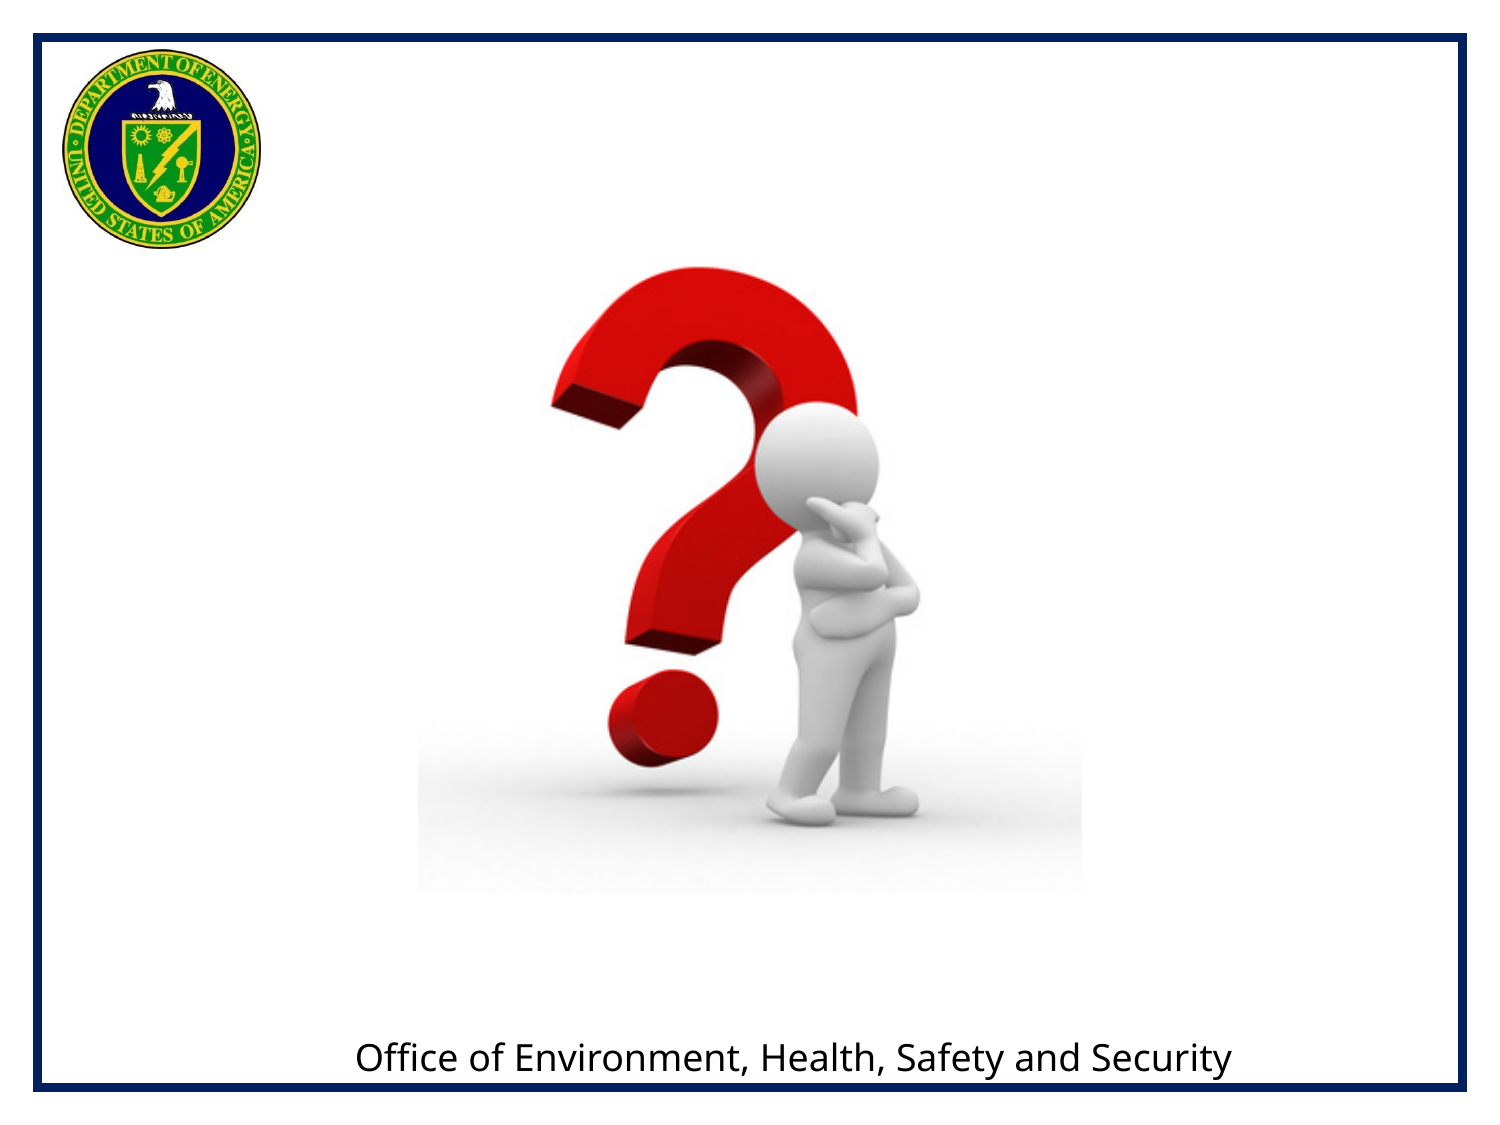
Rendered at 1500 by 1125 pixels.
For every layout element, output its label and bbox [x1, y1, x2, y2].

picture [62, 49, 261, 249]
list [418, 230, 1082, 894]
